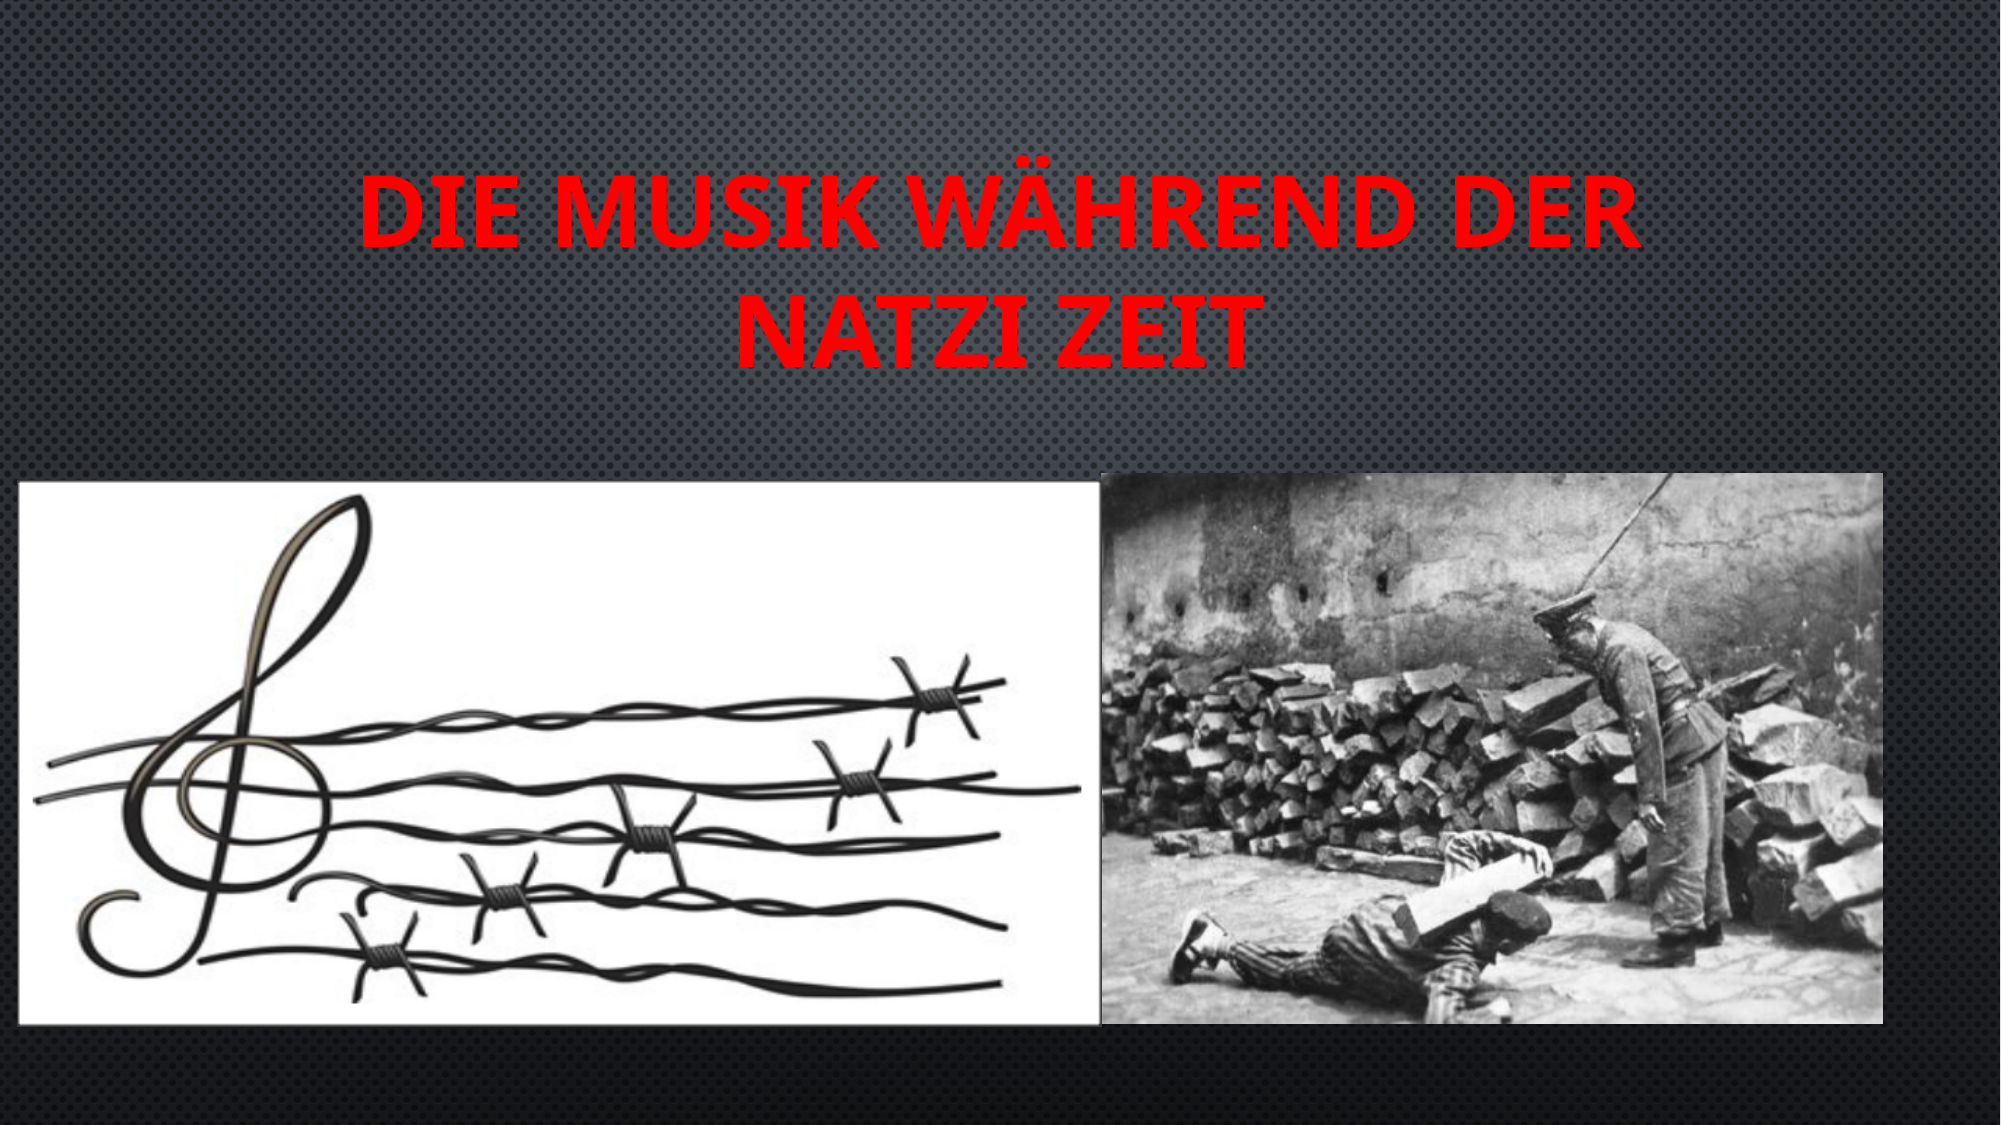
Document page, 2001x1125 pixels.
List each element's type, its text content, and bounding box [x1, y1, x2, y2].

title Die Musik während der Natzi zeit [287, 99, 1711, 395]
picture [17, 473, 1883, 1028]
